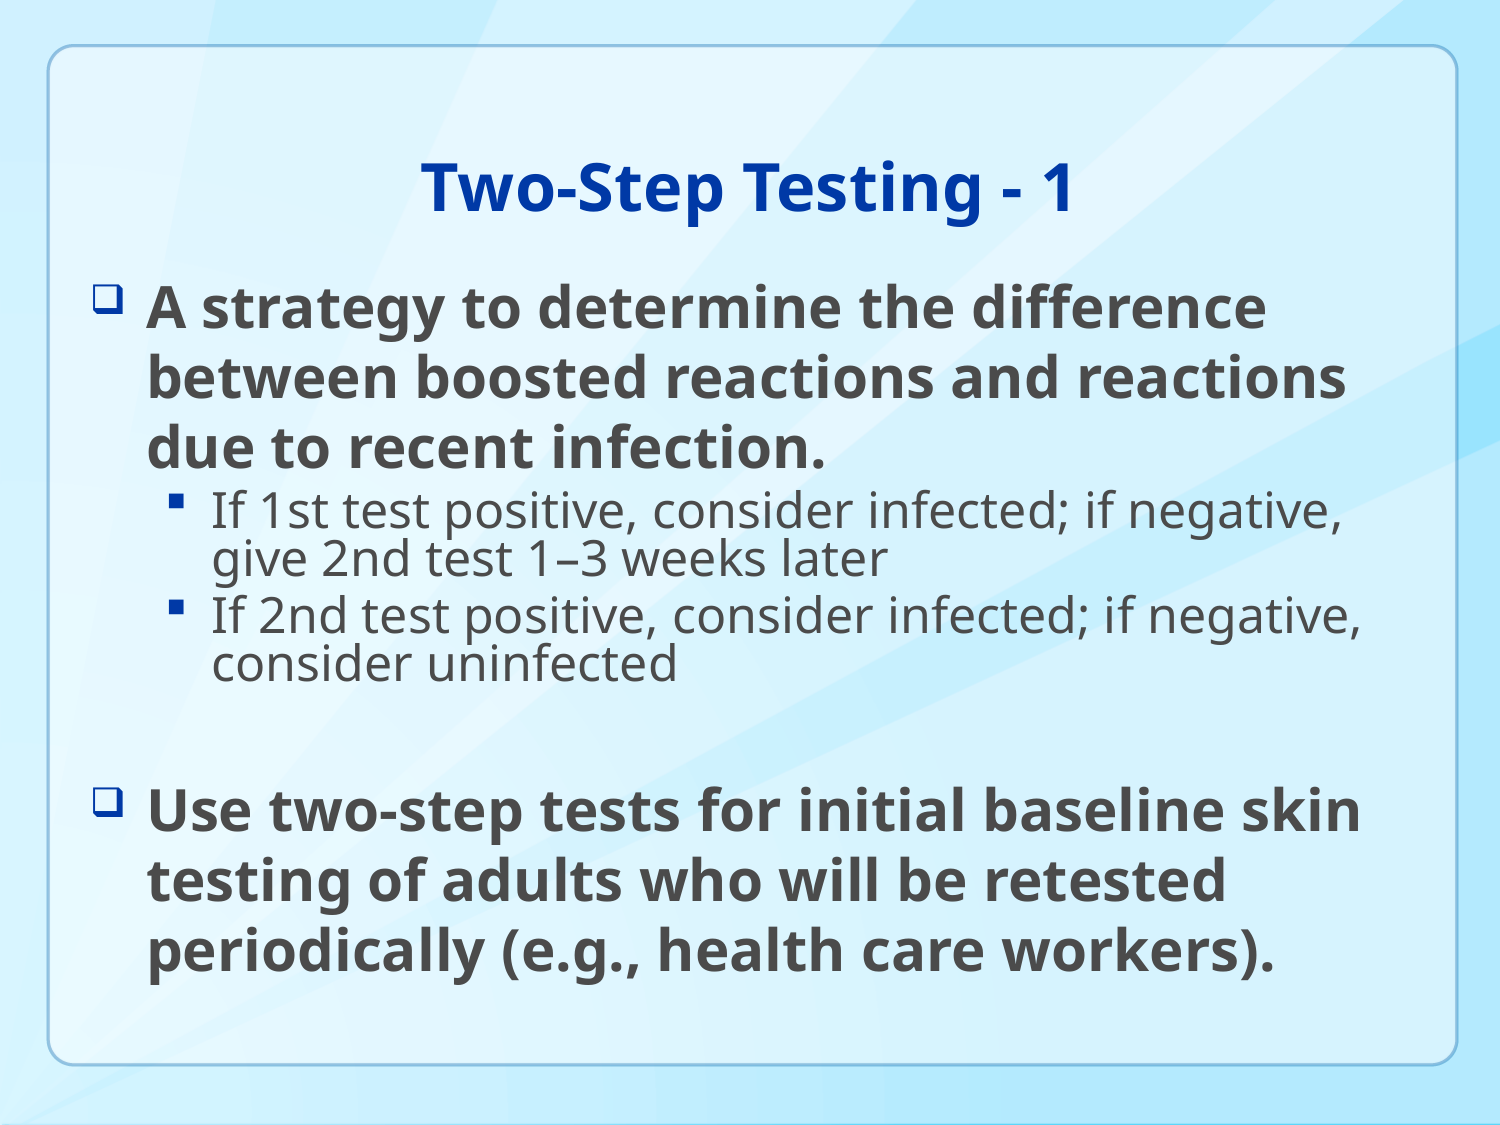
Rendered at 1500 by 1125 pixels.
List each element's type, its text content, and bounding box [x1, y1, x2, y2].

title Two-Step Testing - 1 [75, 45, 1425, 233]
picture [0, 0, 1500, 1125]
list A strategy to determine the difference between boosted reactions and reactions due to recent infection. If 1st test positive, consider infected; if negative, give 2nd test 1–3 weeks later If 2nd test positive, consider infected; if negative, consider uninfected Use two-step tests for initial baseline skin testing of adults who will be retested periodically (e.g., health care workers). [75, 262, 1425, 1050]
